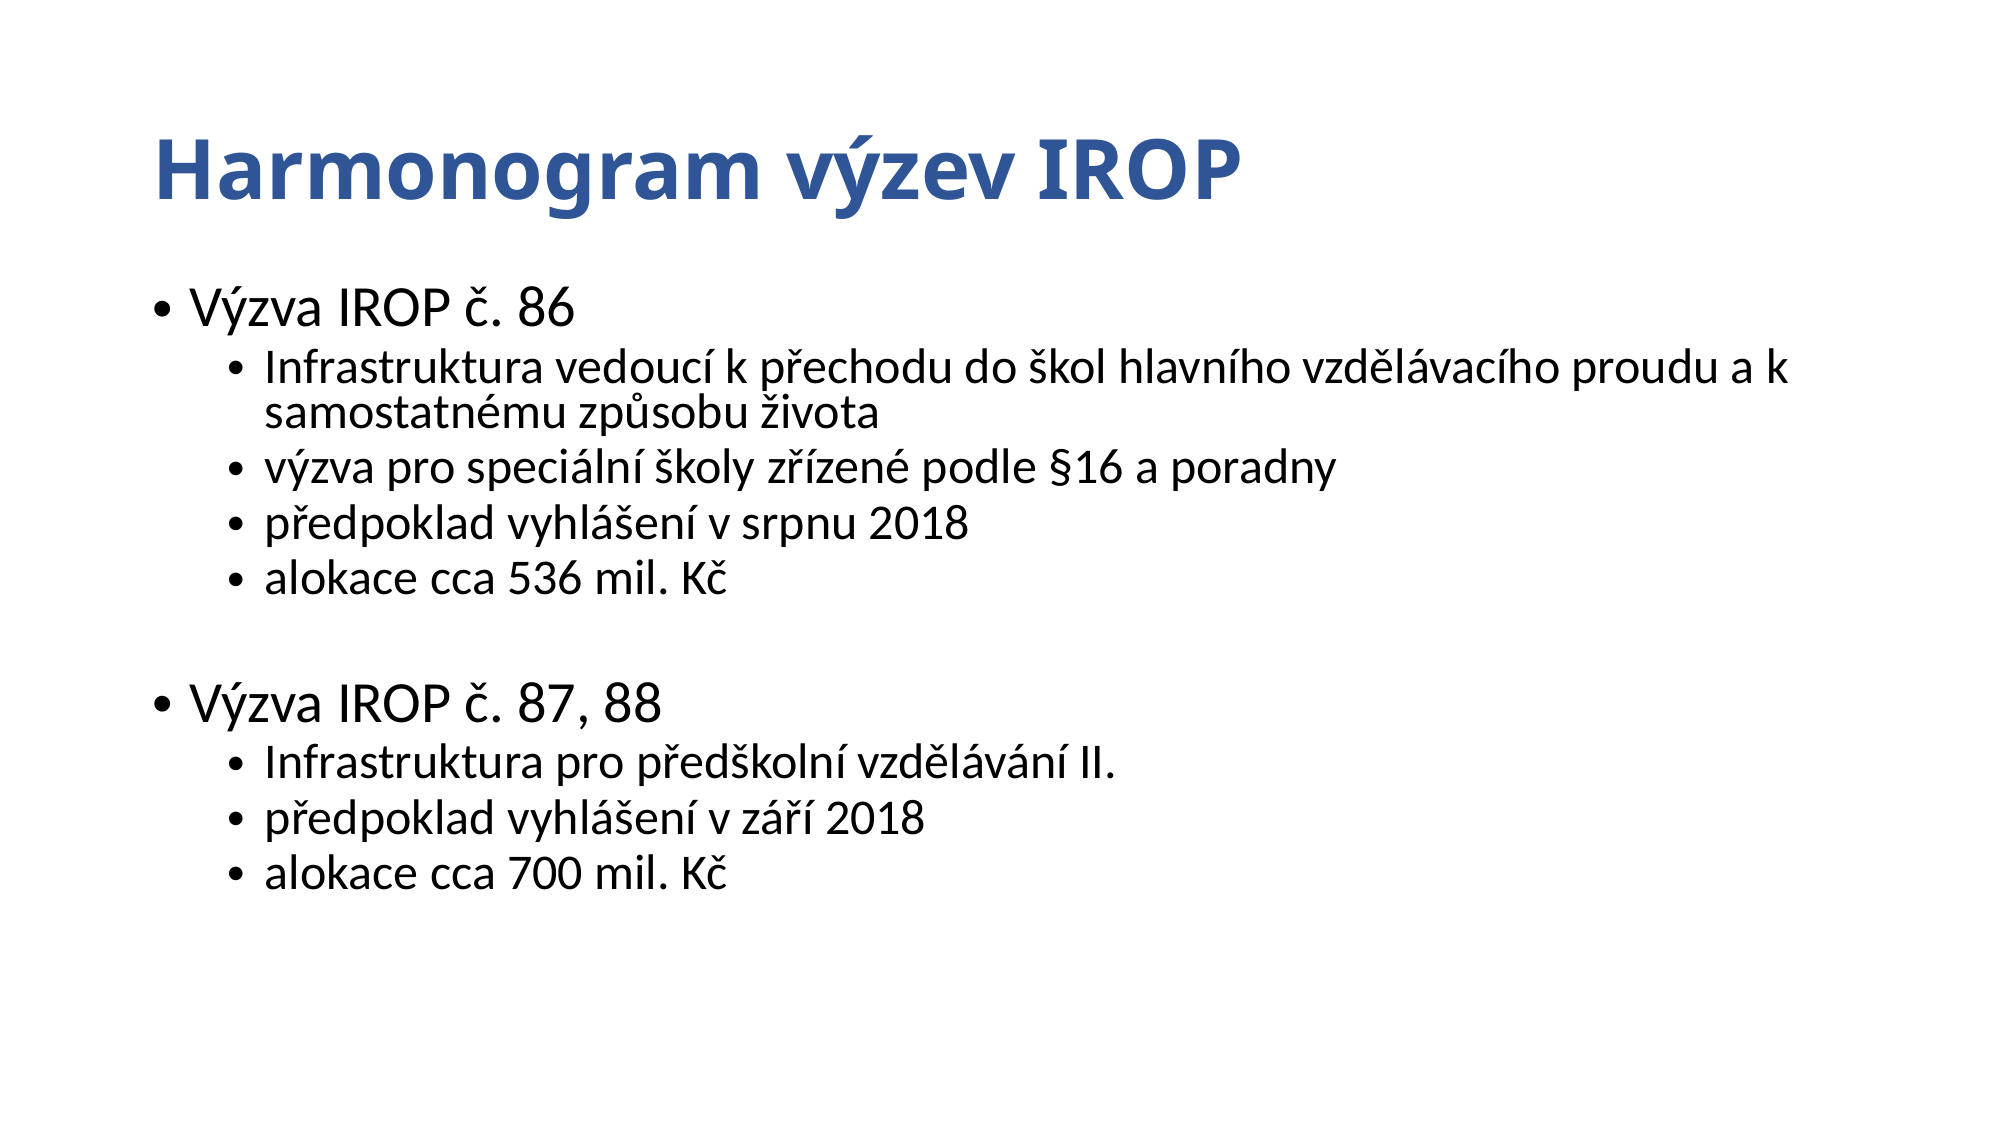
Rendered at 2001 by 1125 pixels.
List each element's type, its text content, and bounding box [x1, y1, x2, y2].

list Výzva IROP č. 86 Infrastruktura vedoucí k přechodu do škol hlavního vzdělávacího proudu a k samostatnému způsobu života výzva pro speciální školy zřízené podle §16 a poradny předpoklad vyhlášení v srpnu 2018 alokace cca 536 mil. Kč Výzva IROP č. 87, 88 Infrastruktura pro předškolní vzdělávání II. předpoklad vyhlášení v září 2018 alokace cca 700 mil. Kč [137, 277, 1970, 992]
title Harmonogram výzev IROP [137, 59, 1863, 277]
